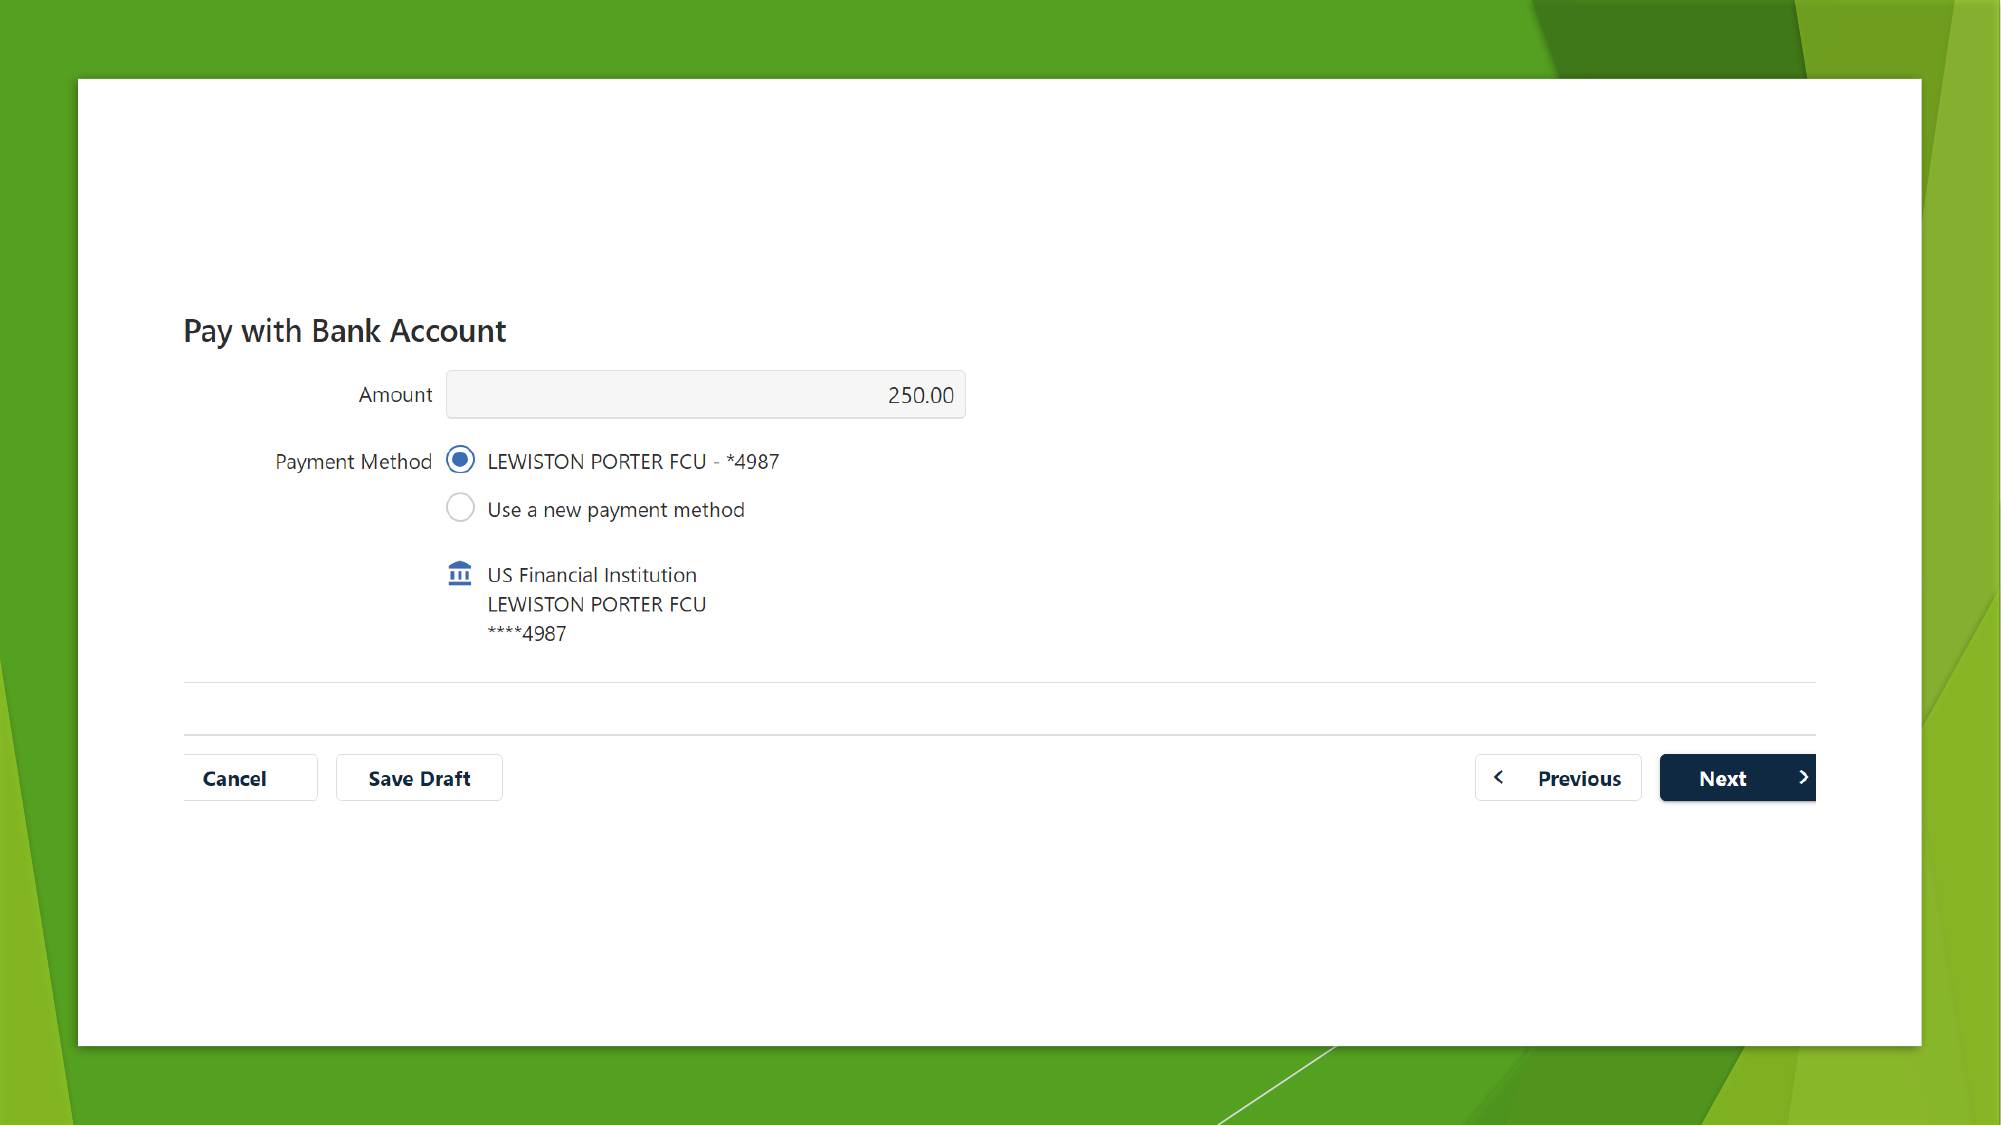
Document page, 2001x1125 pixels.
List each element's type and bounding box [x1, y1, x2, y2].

picture [184, 312, 1817, 812]
text_box [0, 0, 2000, 1125]
